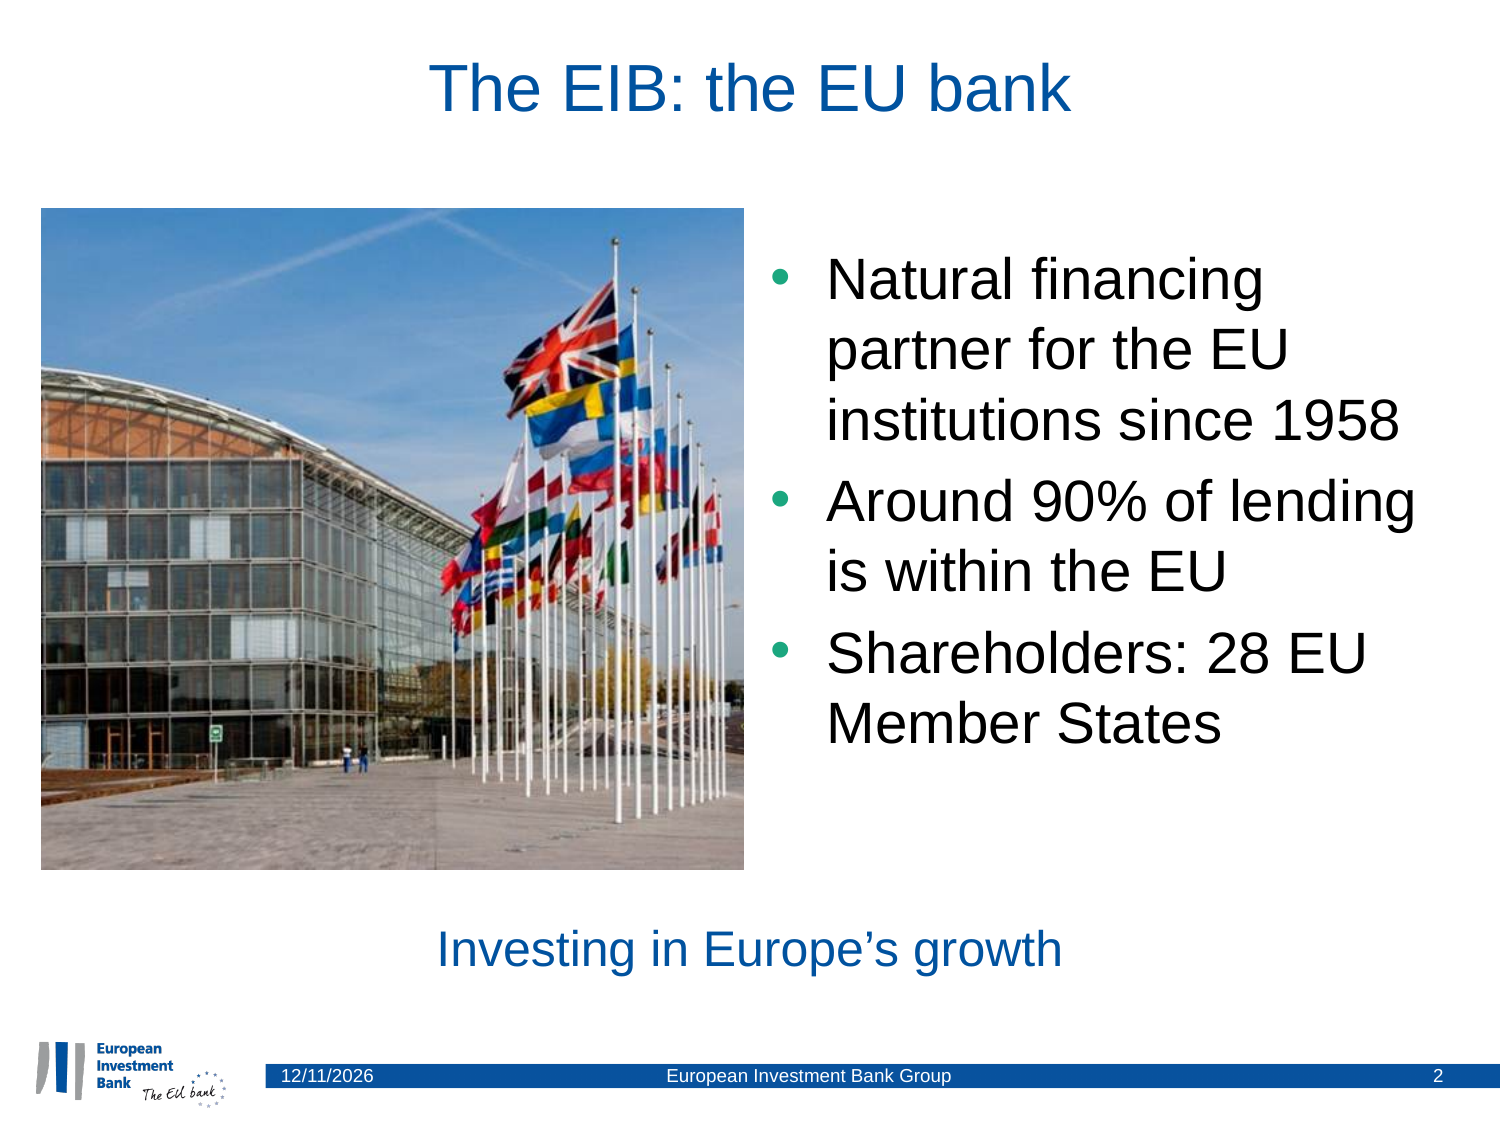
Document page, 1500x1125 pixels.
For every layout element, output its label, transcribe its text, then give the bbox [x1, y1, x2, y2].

title The EIB: the EU bank [41, 36, 1460, 132]
picture [0, 0, 1500, 1125]
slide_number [265, 1062, 426, 1087]
footer European Investment Bank Group [484, 1062, 1134, 1087]
list Investing in Europe’s growth [41, 881, 1459, 1012]
slide_number 2 [1192, 1062, 1459, 1087]
text_box Natural financing partner for the EU institutions since 1958 Around 90% of lending is within the EU Shareholders: 28 EU Member States [755, 208, 1459, 870]
